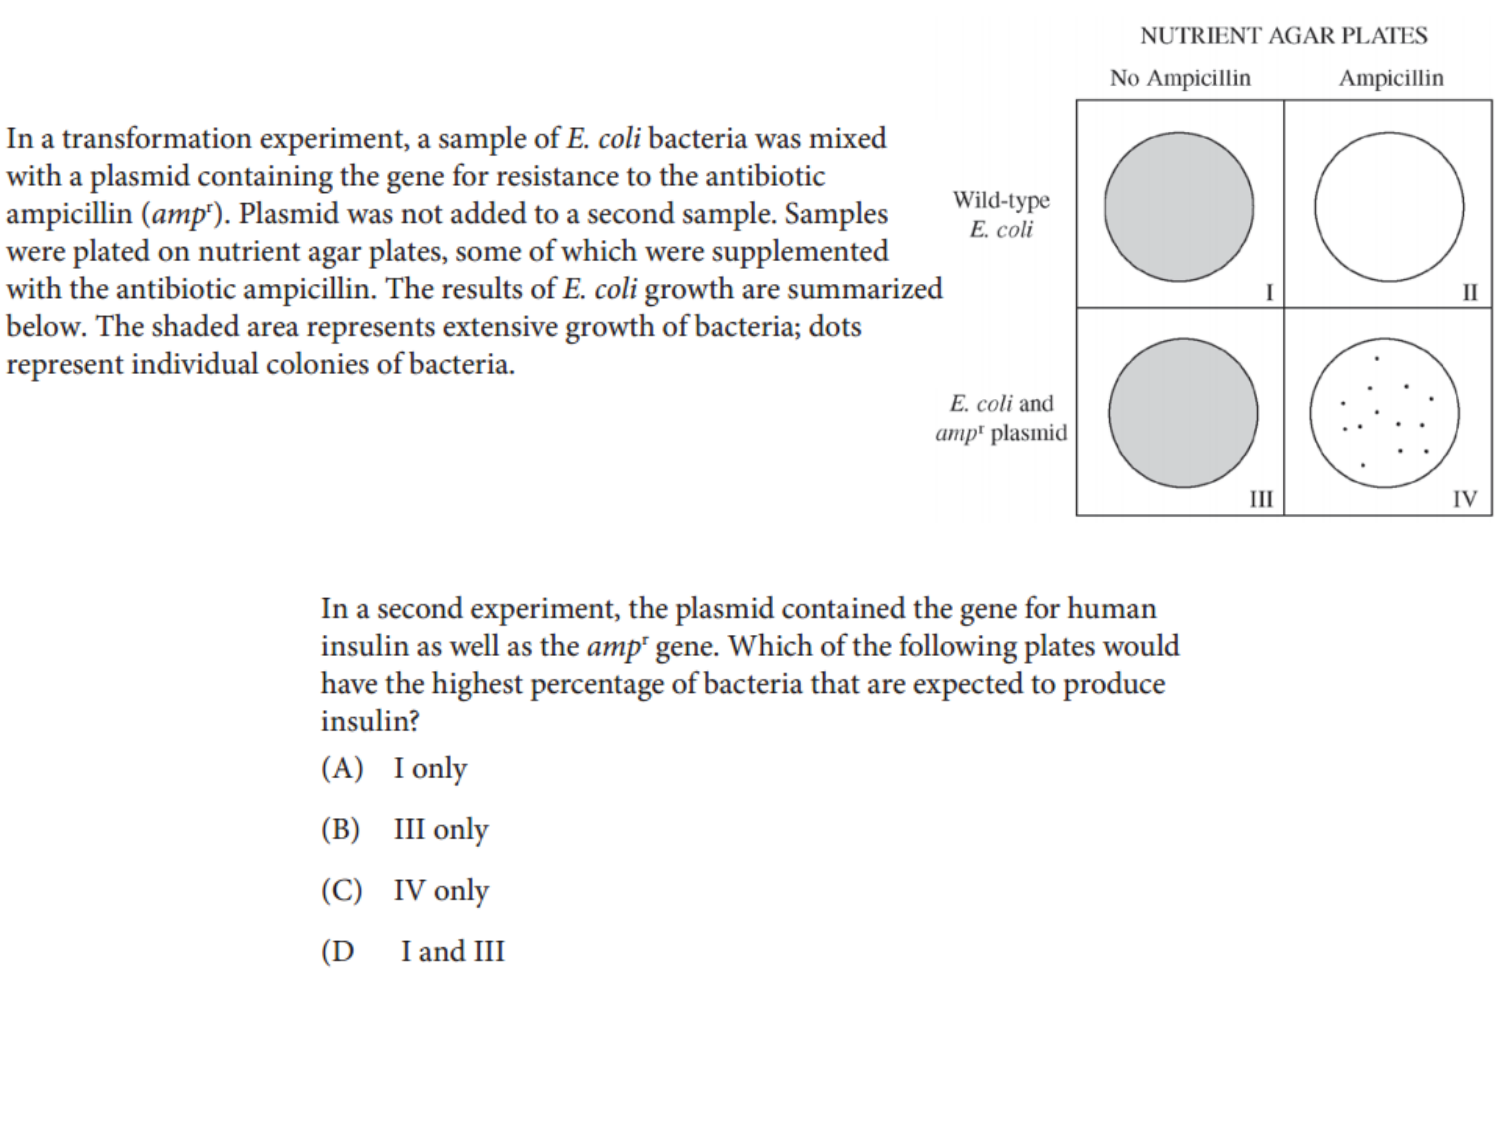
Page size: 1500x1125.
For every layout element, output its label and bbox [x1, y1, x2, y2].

picture [310, 587, 1215, 977]
picture [0, 12, 1500, 526]
